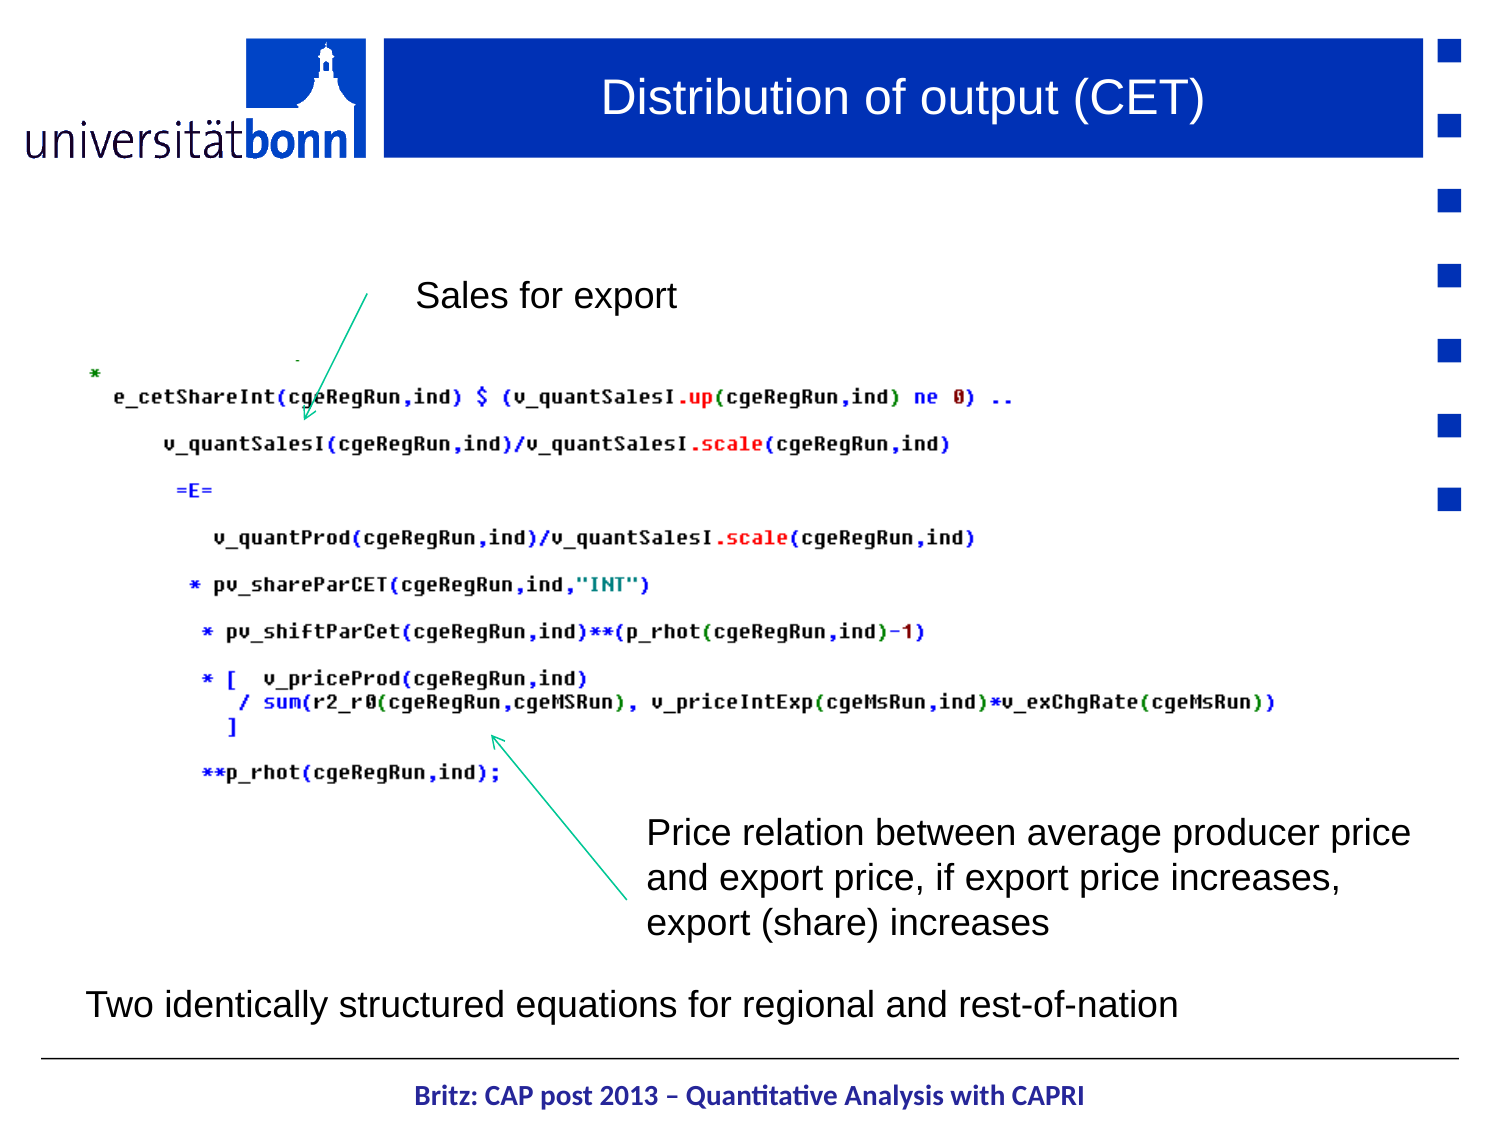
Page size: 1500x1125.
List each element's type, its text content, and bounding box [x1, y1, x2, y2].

title Distribution of output (CET) [383, 38, 1424, 158]
footer Britz: CAP post 2013 – Quantitative Analysis with CAPRI [40, 1070, 1460, 1107]
text_box Two identically structured equations for regional and rest-of-nation [70, 972, 1195, 1033]
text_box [303, 293, 368, 421]
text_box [490, 734, 628, 901]
text_box Price relation between average producer price and export price, if export price increases, export (share) increases [631, 800, 1427, 951]
picture [24, 36, 368, 160]
picture [82, 359, 1297, 809]
text_box Sales for export [400, 263, 693, 323]
